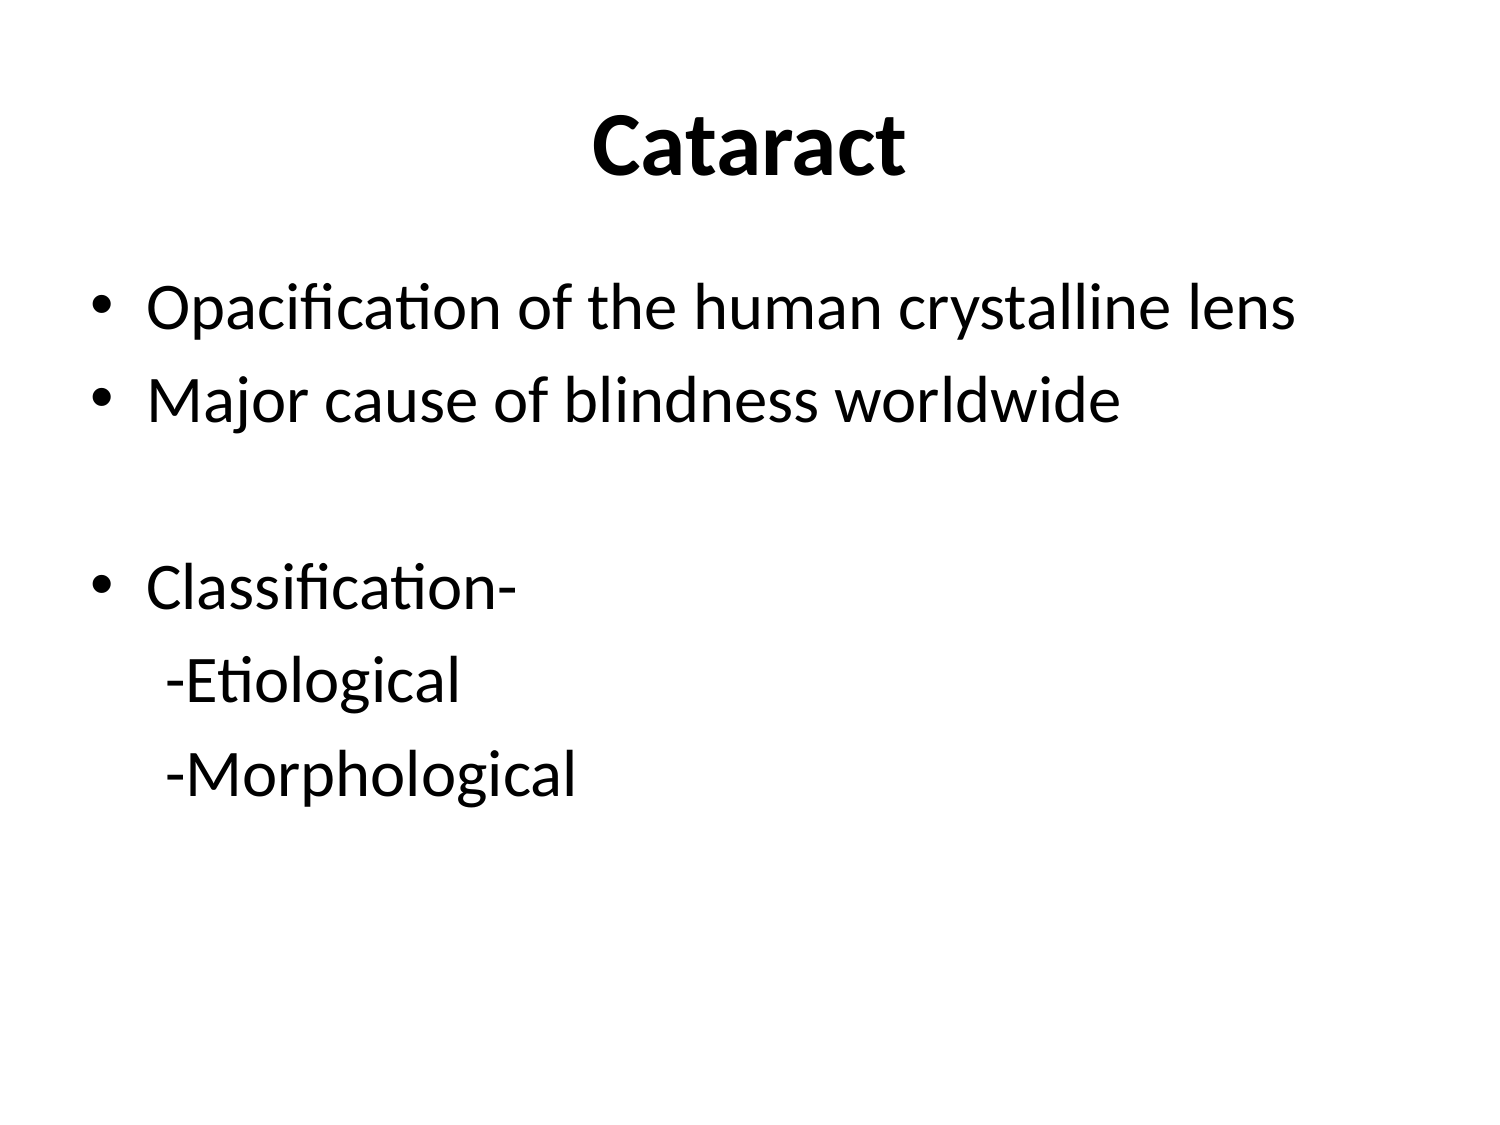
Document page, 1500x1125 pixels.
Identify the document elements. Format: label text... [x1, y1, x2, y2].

title Cataract [75, 45, 1425, 233]
list Opacification of the human crystalline lens Major cause of blindness worldwide Classification- -Etiological -Morphological [75, 255, 1425, 1008]
